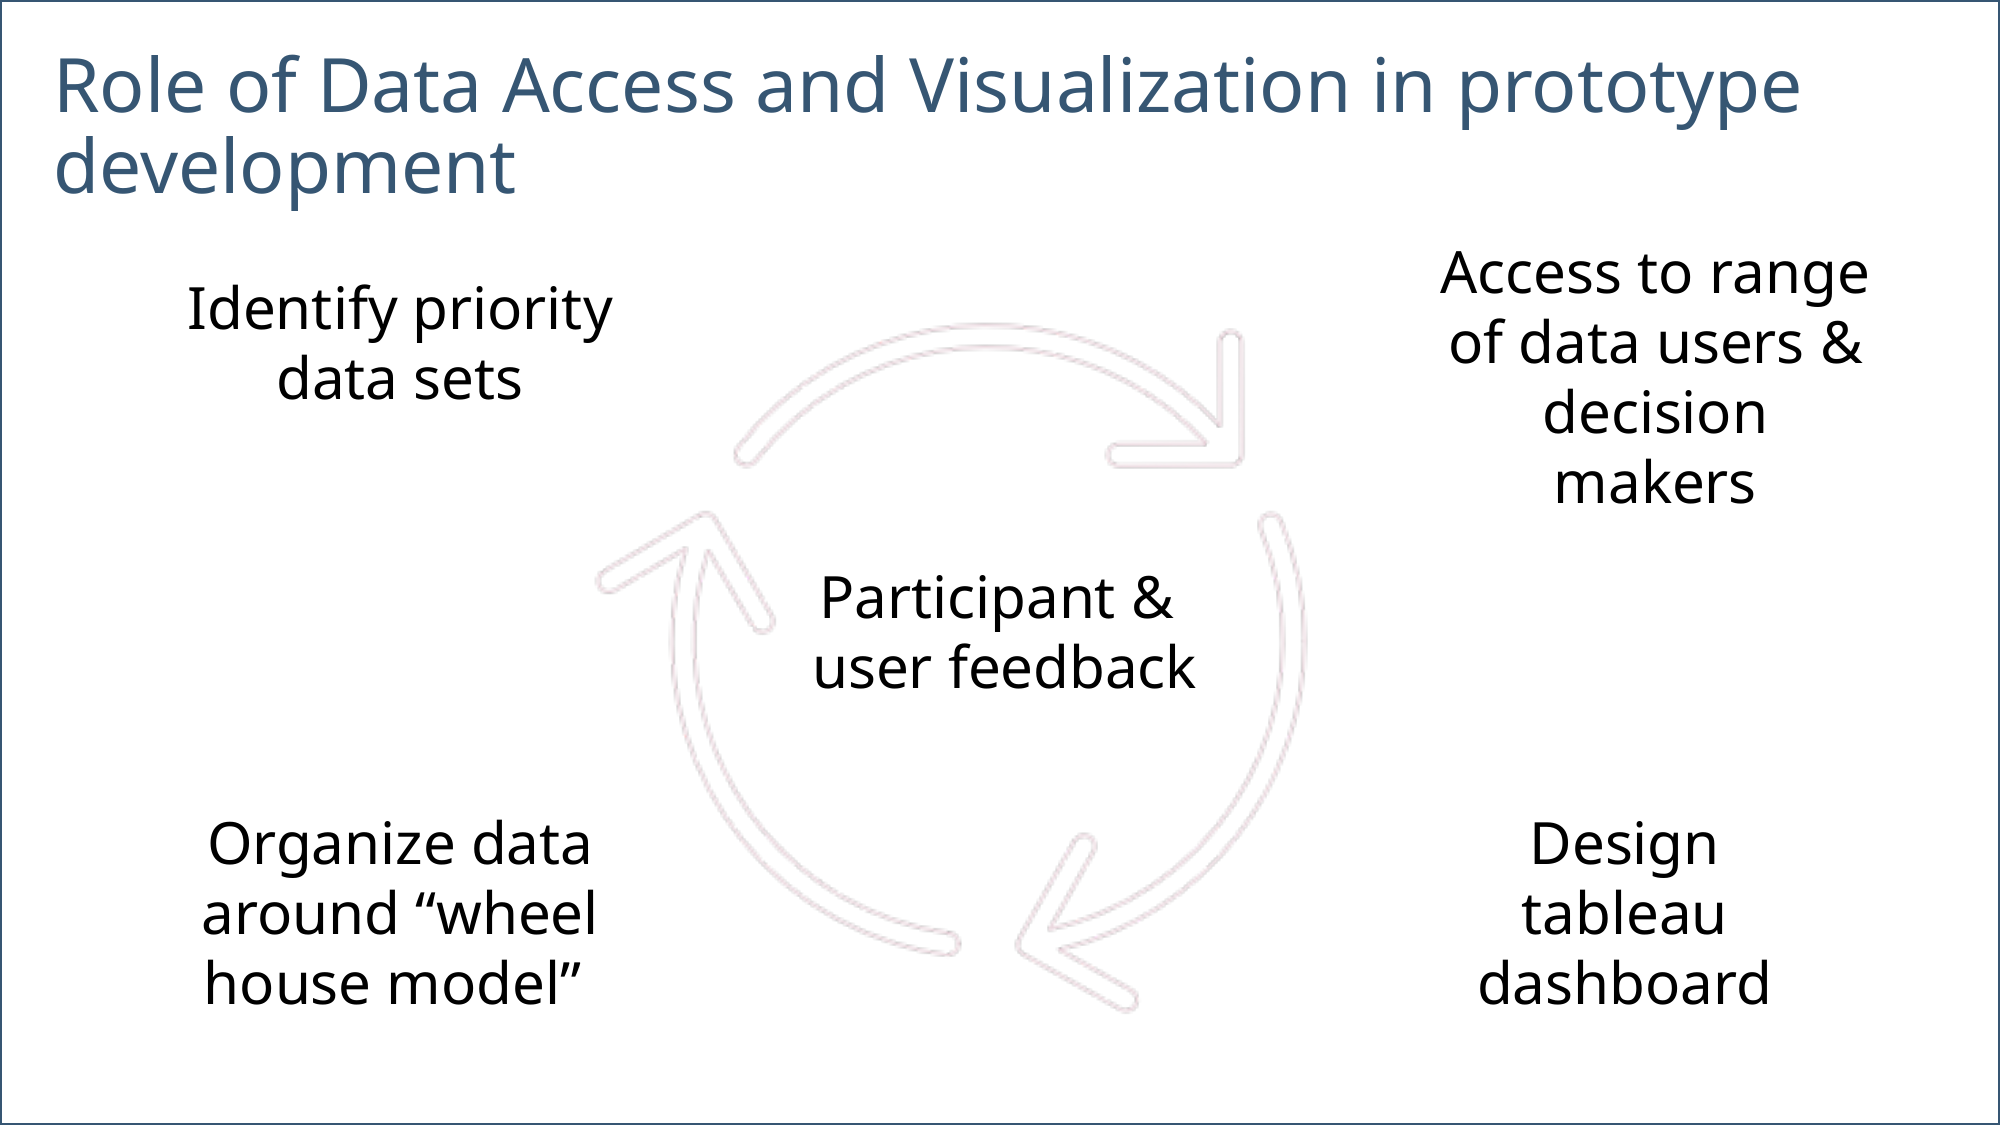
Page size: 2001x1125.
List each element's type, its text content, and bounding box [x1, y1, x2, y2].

text_box Design tableau dashboard [1496, 798, 1829, 1024]
text_box Access to range of data users & decision makers [1496, 238, 1890, 523]
text_box Organize data around “wheel house model” [142, 798, 449, 1024]
text_box Identify priority data sets [142, 263, 449, 419]
text_box [0, 0, 2000, 1125]
title Role of Data Access and Visualization in prototype development [38, 20, 1908, 238]
picture [449, 128, 1496, 1125]
